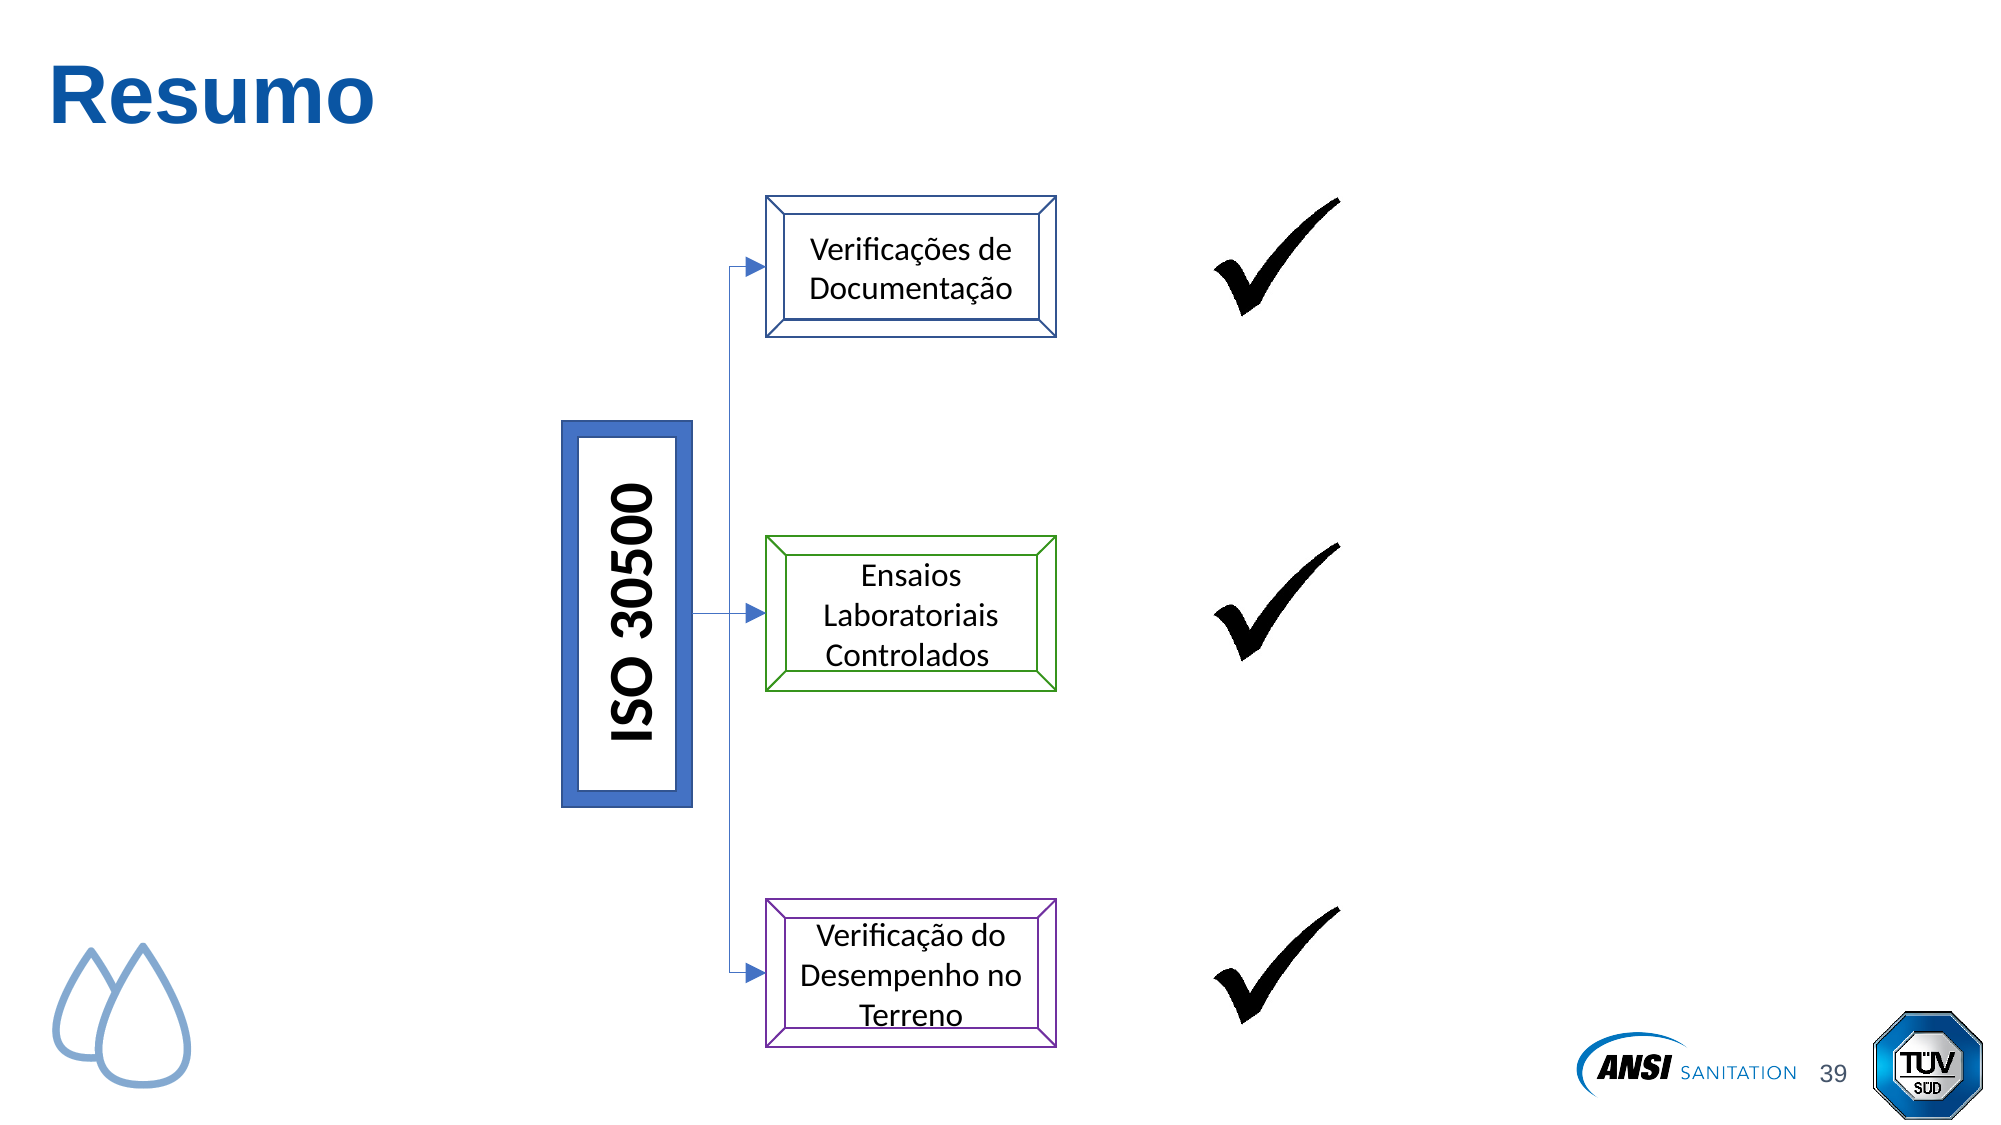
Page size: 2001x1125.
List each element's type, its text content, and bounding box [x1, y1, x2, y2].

picture [1212, 535, 1343, 666]
slide_number 40 [1412, 1042, 1863, 1103]
picture [1212, 190, 1343, 321]
title Resumo [48, 22, 1885, 172]
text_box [691, 614, 767, 973]
picture [1568, 1027, 1810, 1042]
picture [1873, 1011, 1983, 1120]
picture [1212, 899, 1343, 1029]
text_box Verificação do Desempenho no Terreno [765, 898, 1058, 1048]
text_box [691, 266, 767, 613]
text_box Ensaios Laboratoriais Controlados [767, 534, 1058, 692]
text_box Verificações de Documentação [765, 195, 1058, 338]
text_box ISO 30500 [561, 420, 691, 808]
picture [17, 911, 226, 1120]
